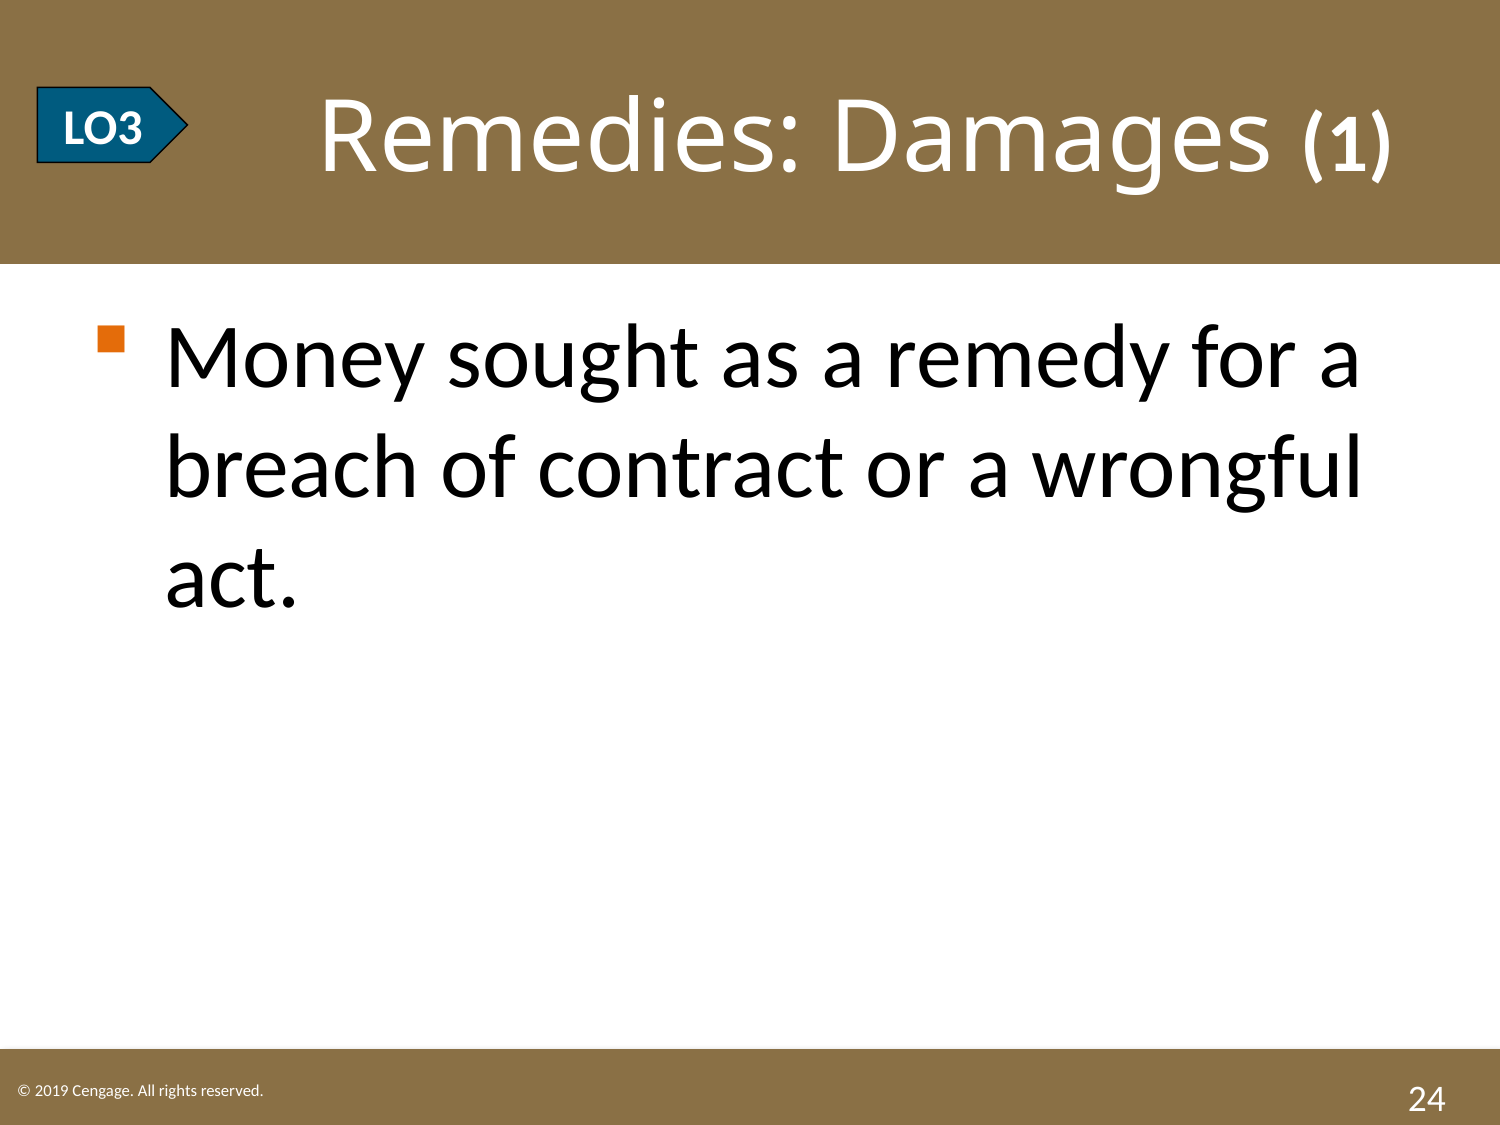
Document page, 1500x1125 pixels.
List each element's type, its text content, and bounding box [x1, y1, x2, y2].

text_box LO3 [37, 87, 188, 163]
title LO3 Remedies: Damages (1) [0, 0, 1500, 264]
list Money sought as a remedy for a breach of contract or a wrongful act. [75, 287, 1413, 1013]
slide_number 24 [1110, 1074, 1461, 1119]
